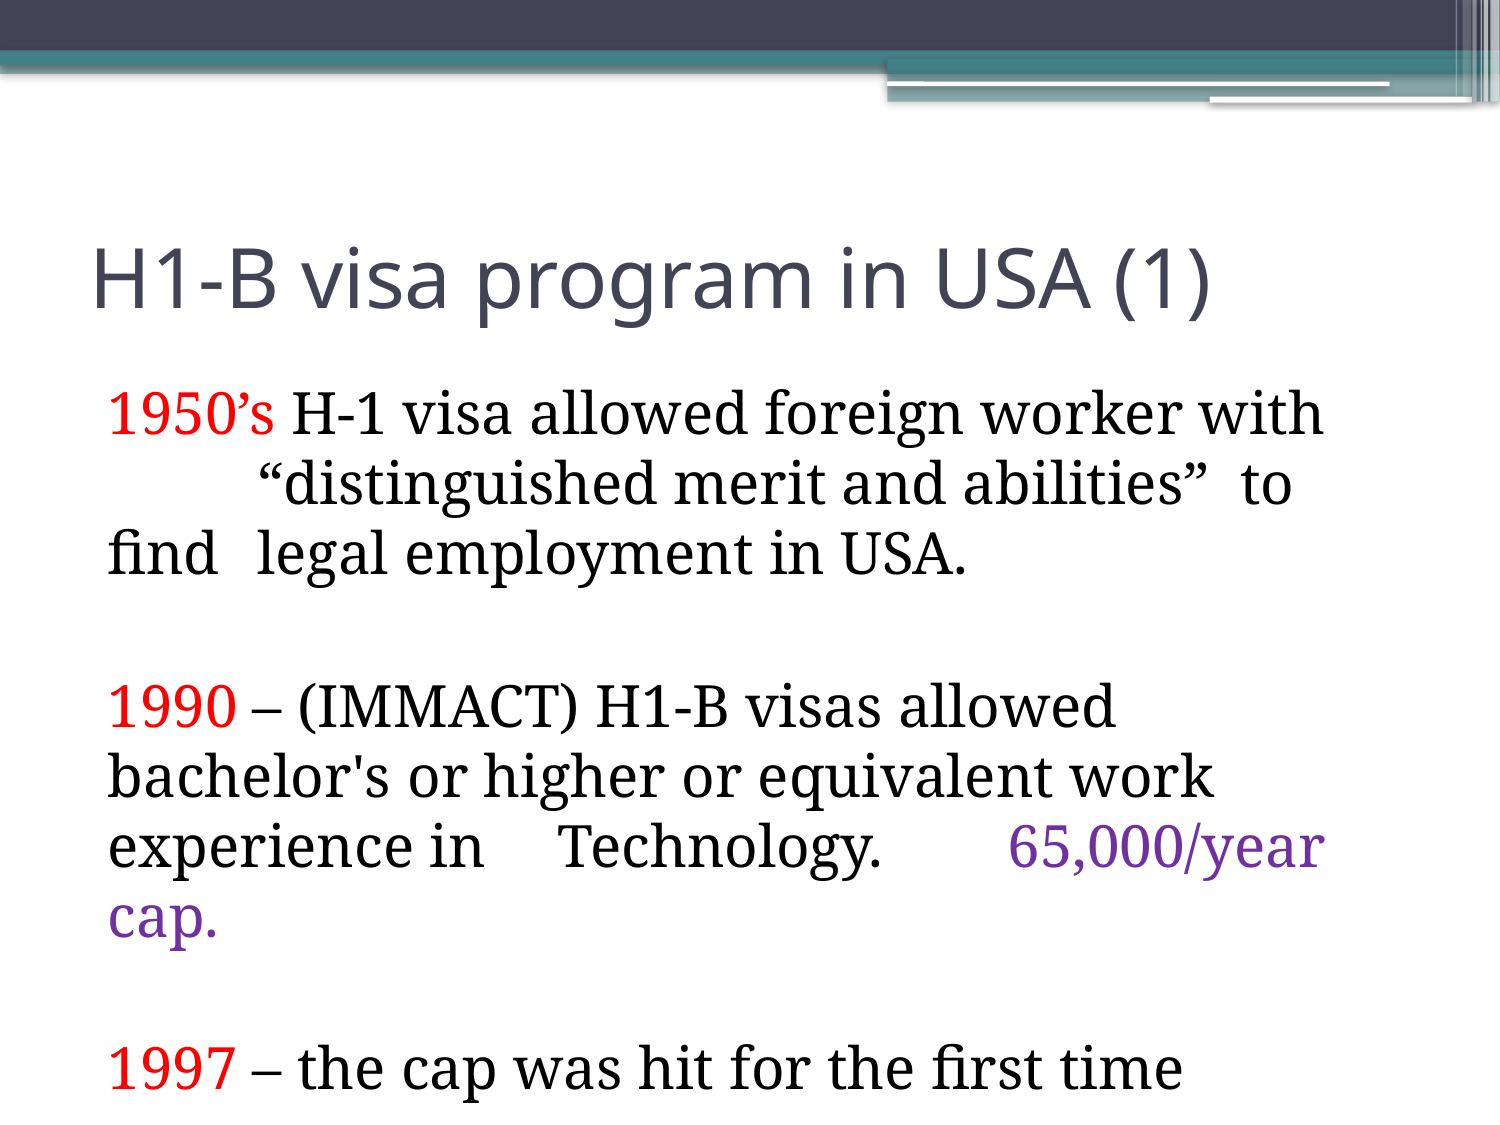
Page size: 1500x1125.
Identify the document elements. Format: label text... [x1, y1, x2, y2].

title H1-B visa program in USA (1) [75, 187, 1425, 363]
list 1950’s H-1 visa allowed foreign worker with “distinguished merit and abilities” to find legal employment in USA. 1990 – (IMMACT) H1-B visas allowed bachelor's or higher or equivalent work experience in Technology. 65,000/year cap. 1997 – the cap was hit for the first time [75, 368, 1425, 1079]
